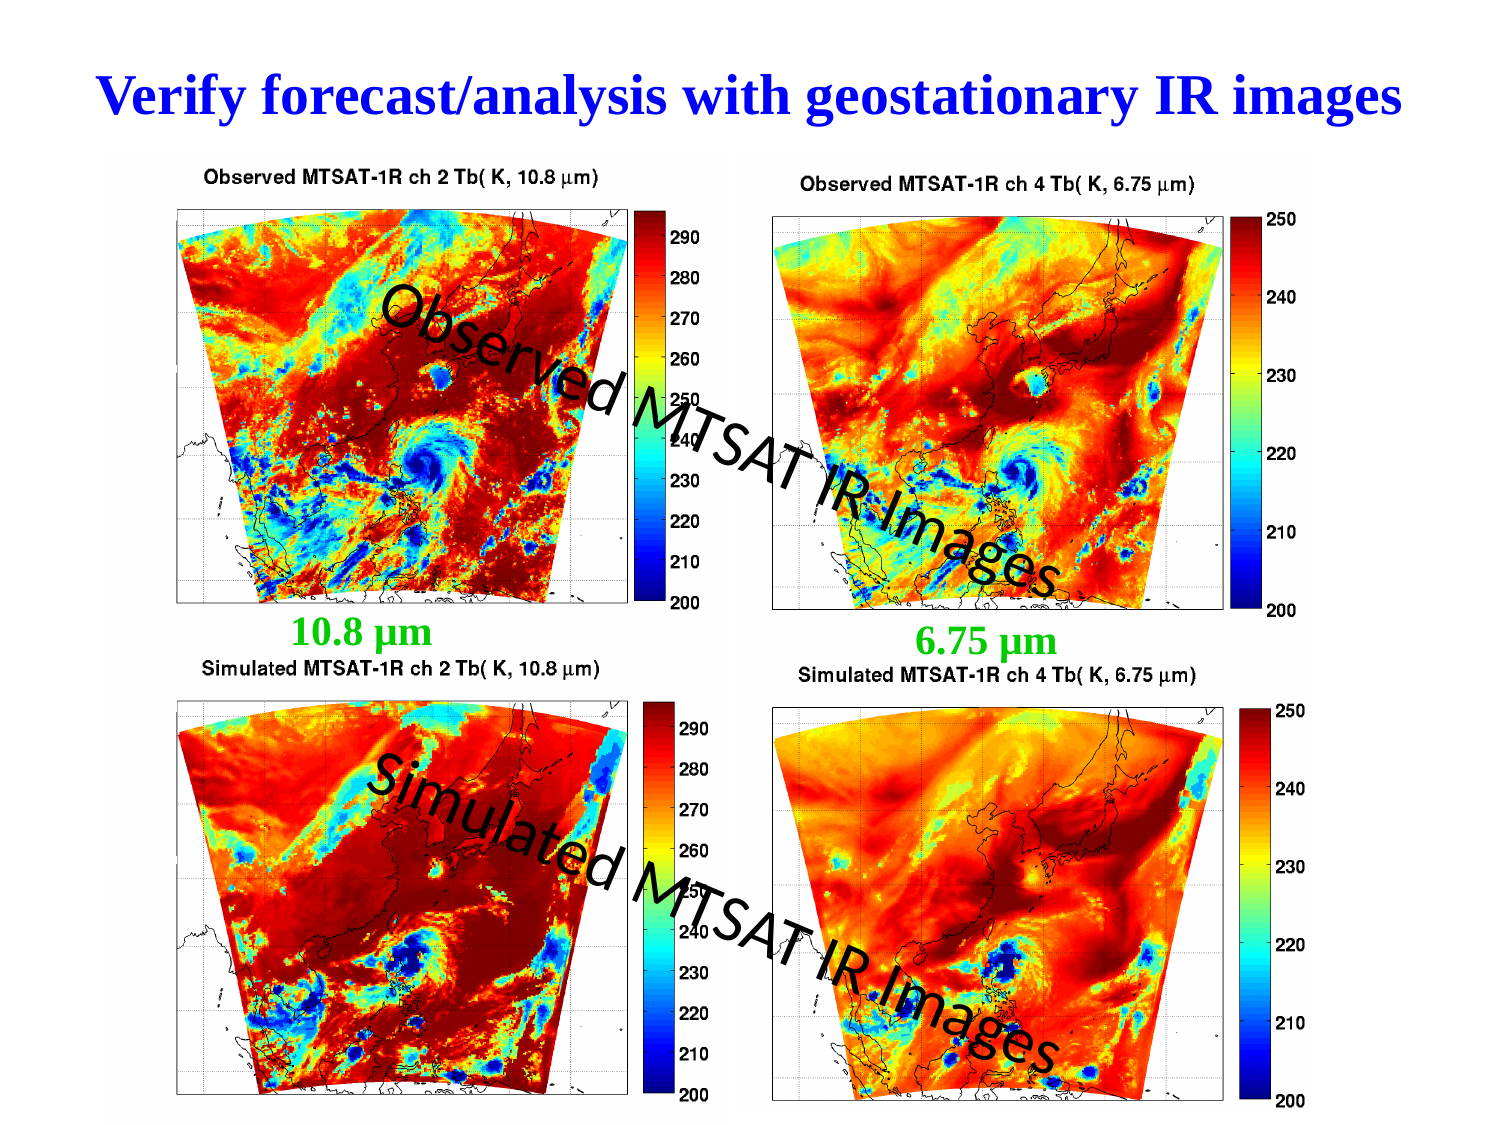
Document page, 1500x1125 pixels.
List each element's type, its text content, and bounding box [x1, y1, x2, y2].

title Verify forecast/analysis with geostationary IR images [75, 45, 1425, 138]
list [104, 149, 726, 1125]
picture [737, 155, 1313, 1113]
